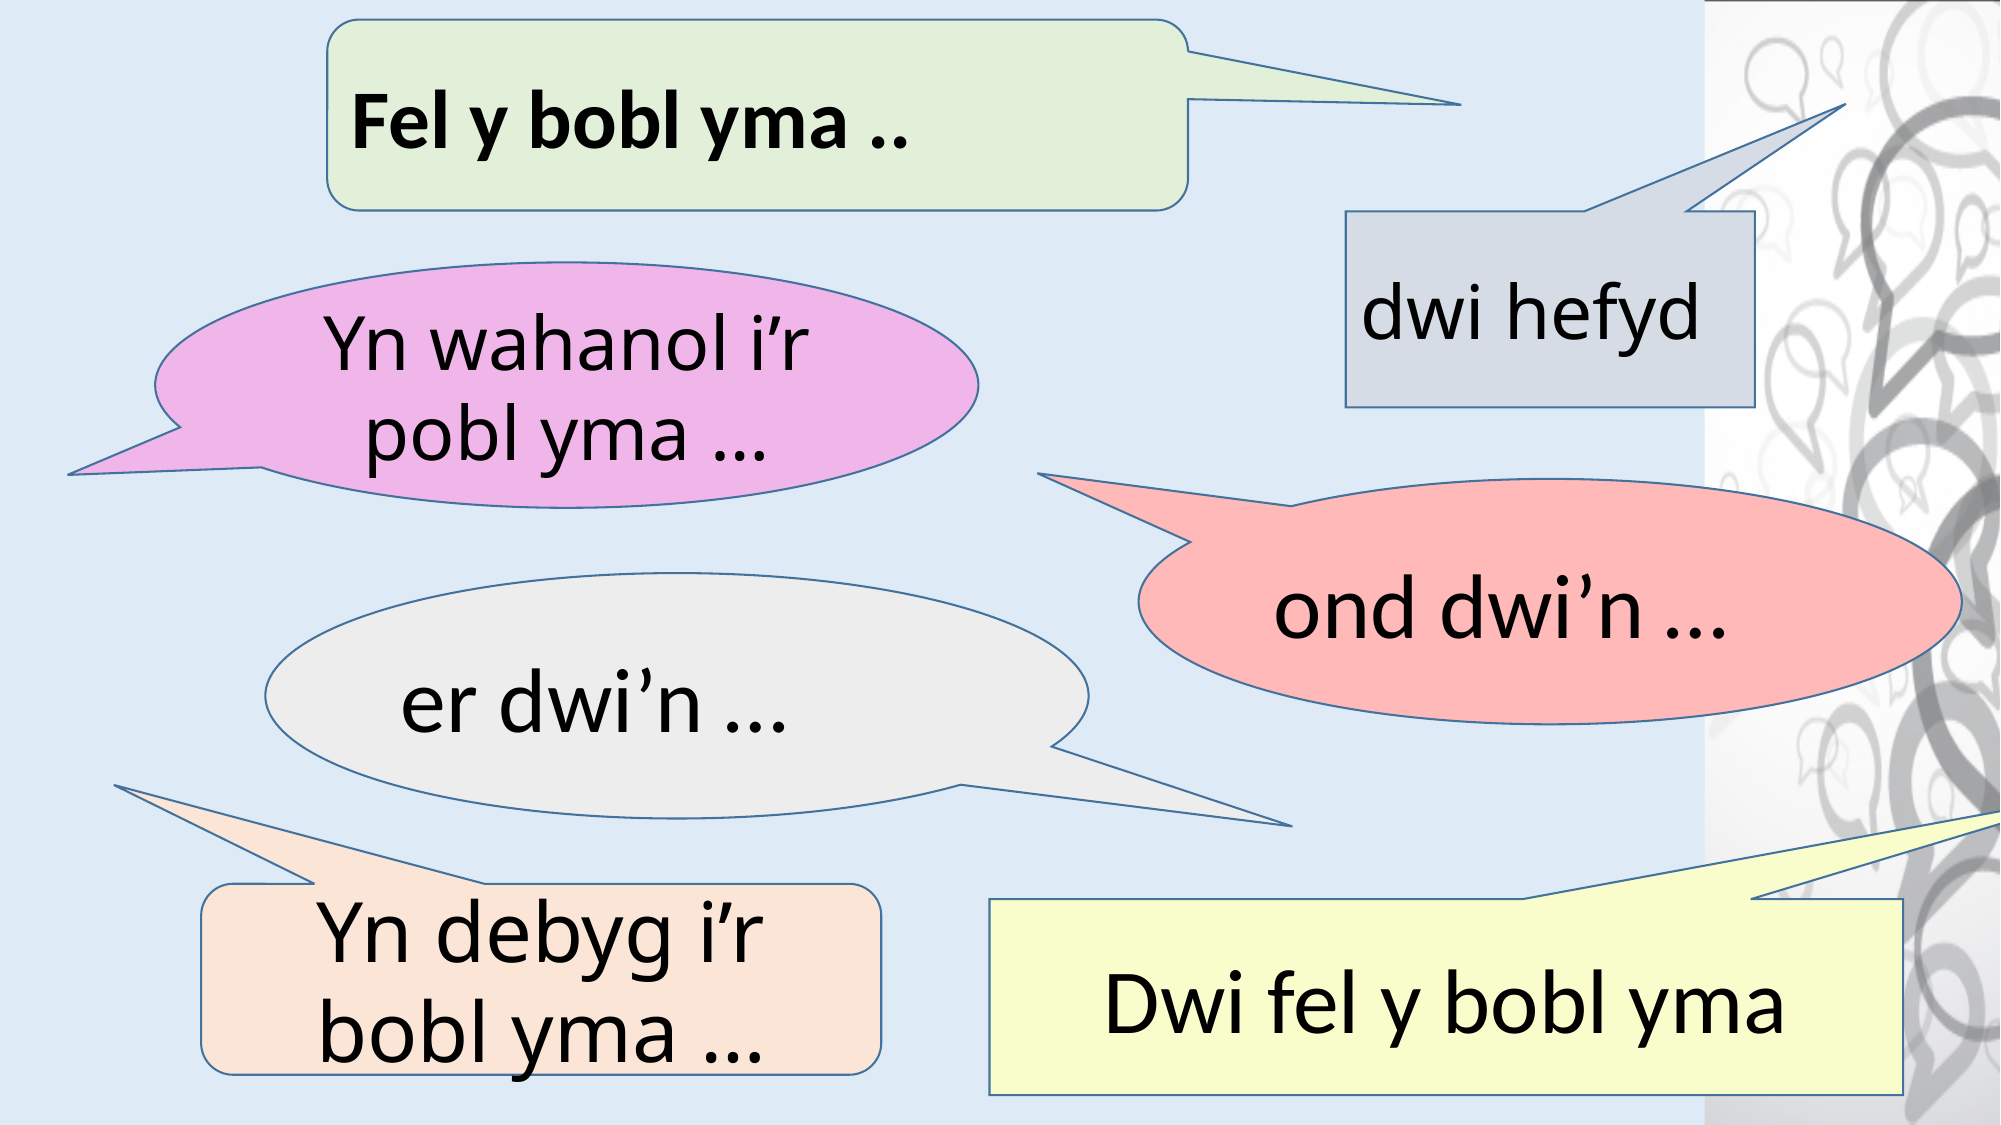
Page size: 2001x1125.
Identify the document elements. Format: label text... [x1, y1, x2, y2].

text_box Yn debyg i’r bobl yma … [113, 783, 883, 1076]
text_box Yn wahanol i’r pobl yma … [67, 261, 980, 509]
text_box er dwi’n … [264, 572, 1293, 828]
text_box dwi hefyd [1344, 161, 1704, 409]
text_box Fel y bobl yma .. [326, 18, 1462, 212]
text_box Dwi fel y bobl yma [988, 864, 1704, 1097]
picture [1704, 0, 2000, 1125]
text_box ond dwi’n … [1036, 472, 1704, 726]
